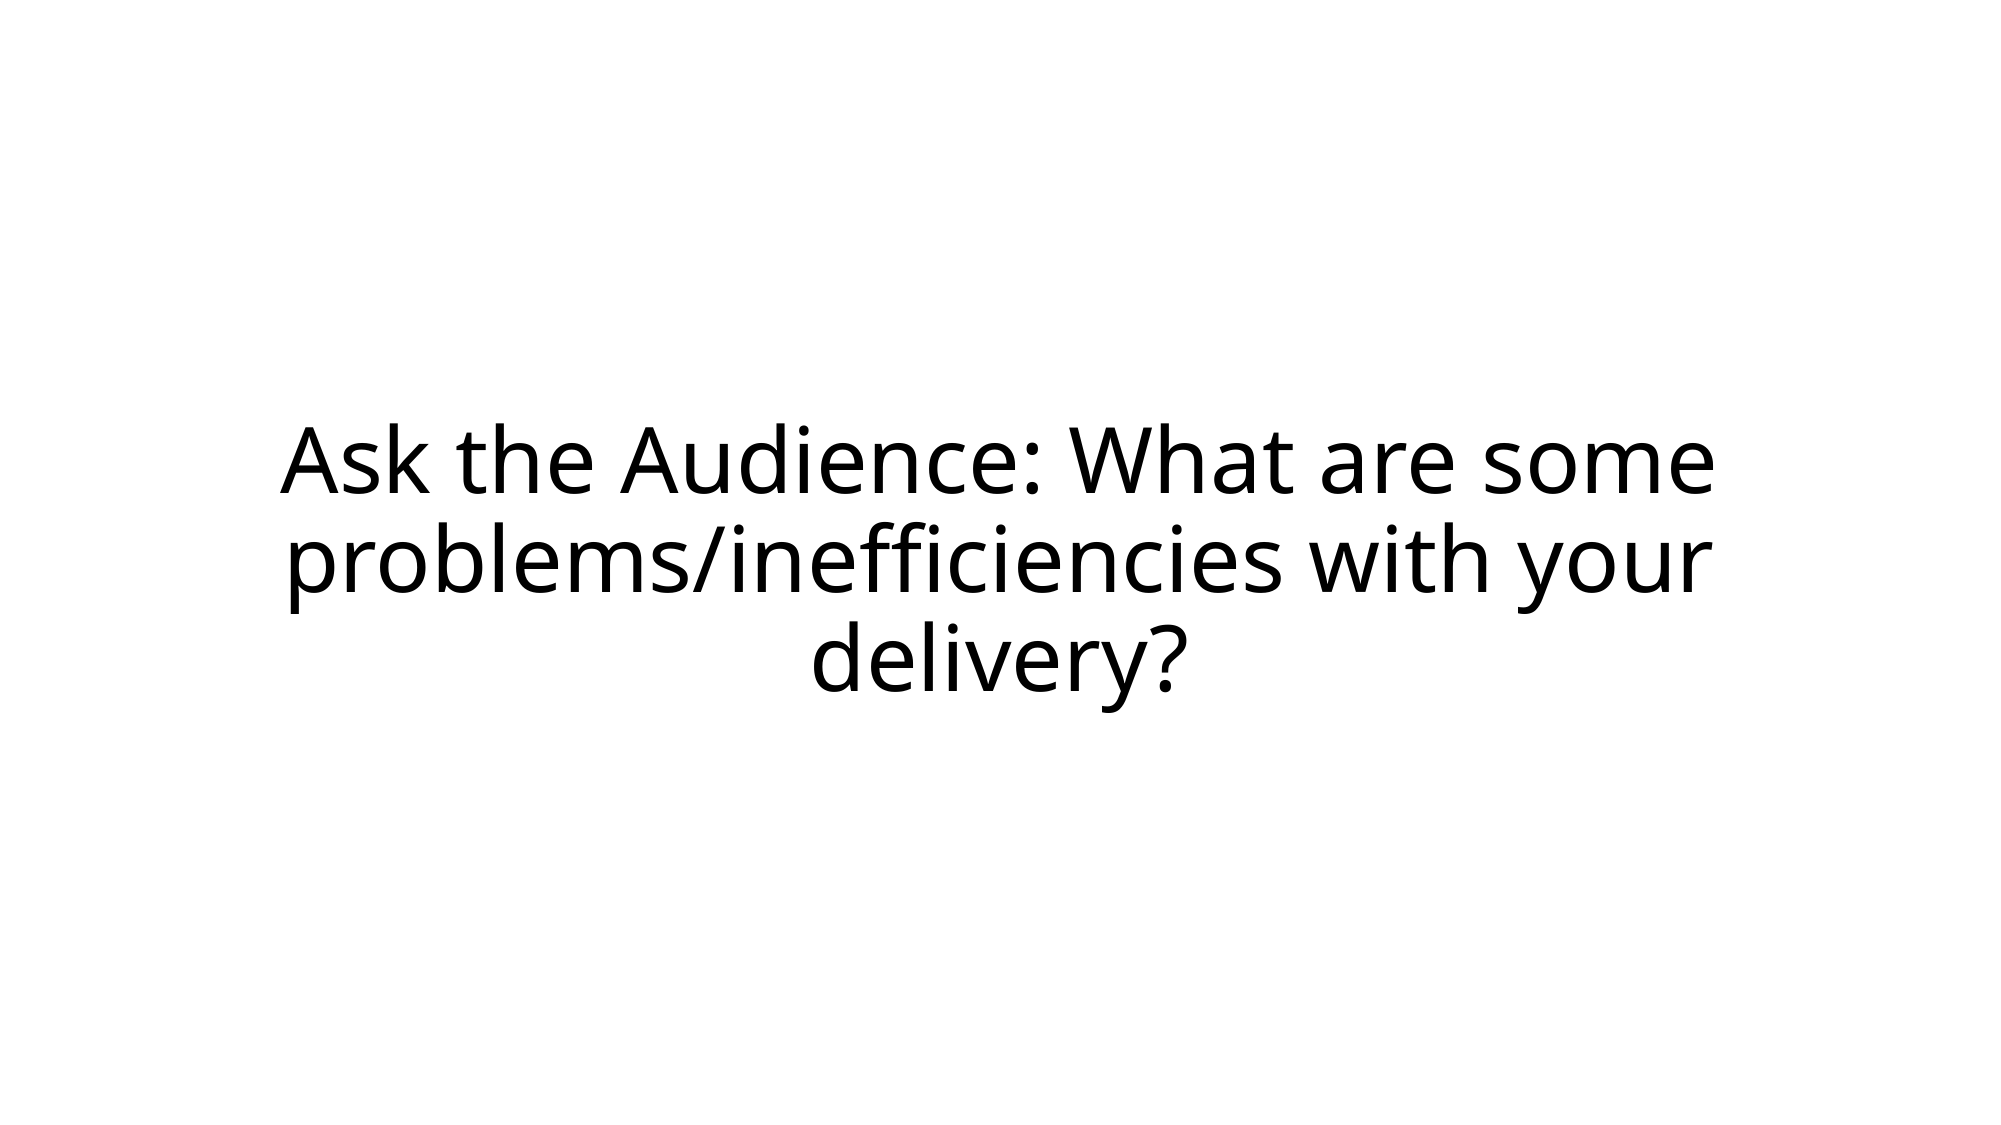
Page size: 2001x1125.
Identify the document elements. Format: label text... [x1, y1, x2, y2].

title Ask the Audience: What are some problems/inefficiencies with your delivery? [137, 453, 1863, 672]
